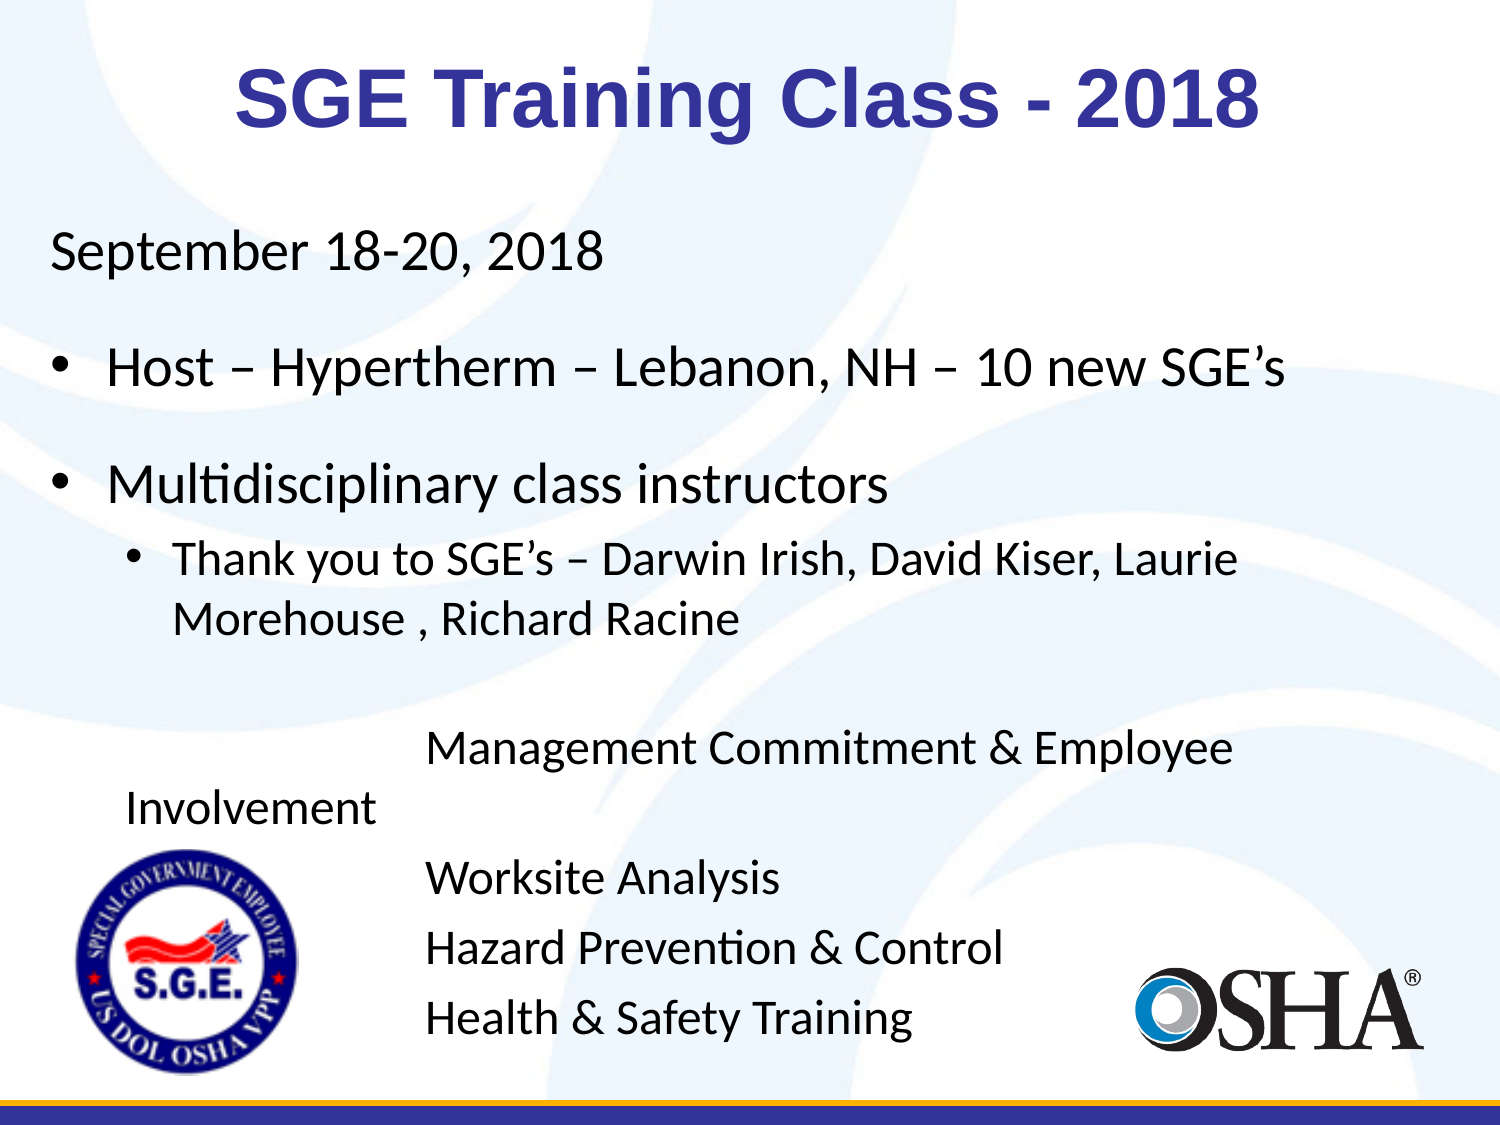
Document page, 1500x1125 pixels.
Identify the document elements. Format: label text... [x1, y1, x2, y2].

list September 18-20, 2018 Host – Hypertherm – Lebanon, NH – 10 new SGE’s Multidisciplinary class instructors Thank you to SGE’s – Darwin Irish, David Kiser, Laurie Morehouse , Richard Racine Management Commitment & Employee Involvement Worksite Analysis Hazard Prevention & Control Health & Safety Training [35, 112, 1462, 1013]
title SGE Training Class - 2018 [72, 0, 1423, 112]
picture [0, 0, 1500, 1100]
